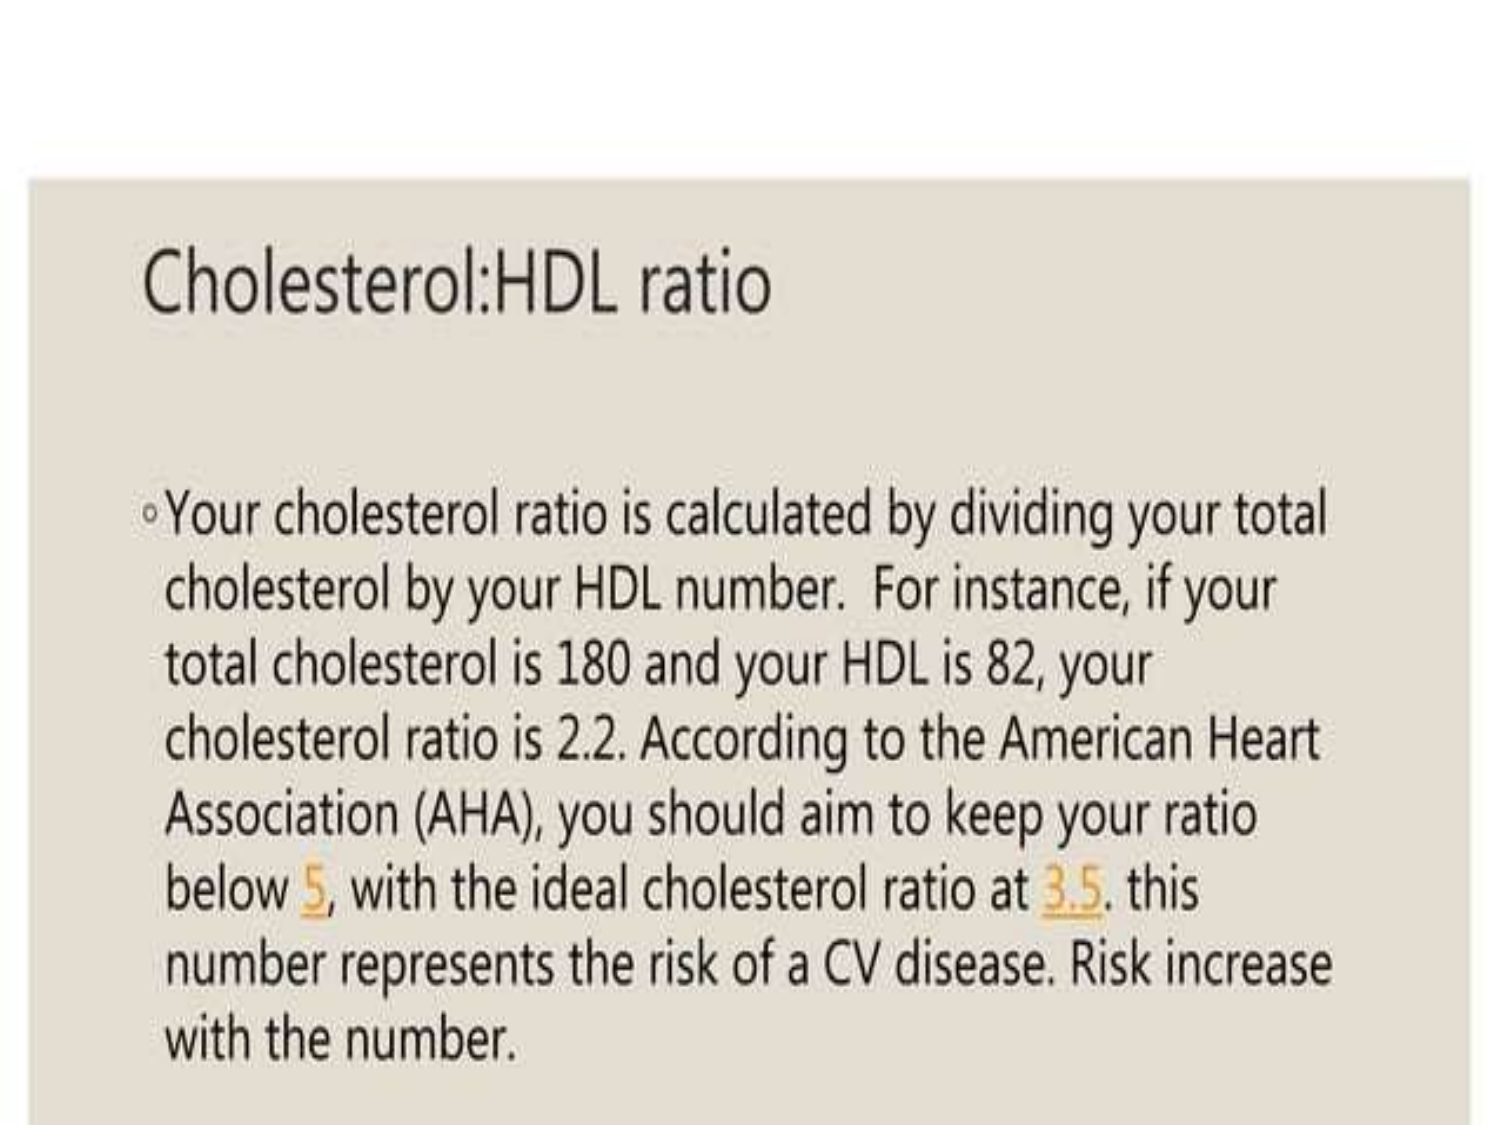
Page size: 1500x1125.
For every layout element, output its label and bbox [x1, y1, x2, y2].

picture [0, 139, 1500, 1125]
